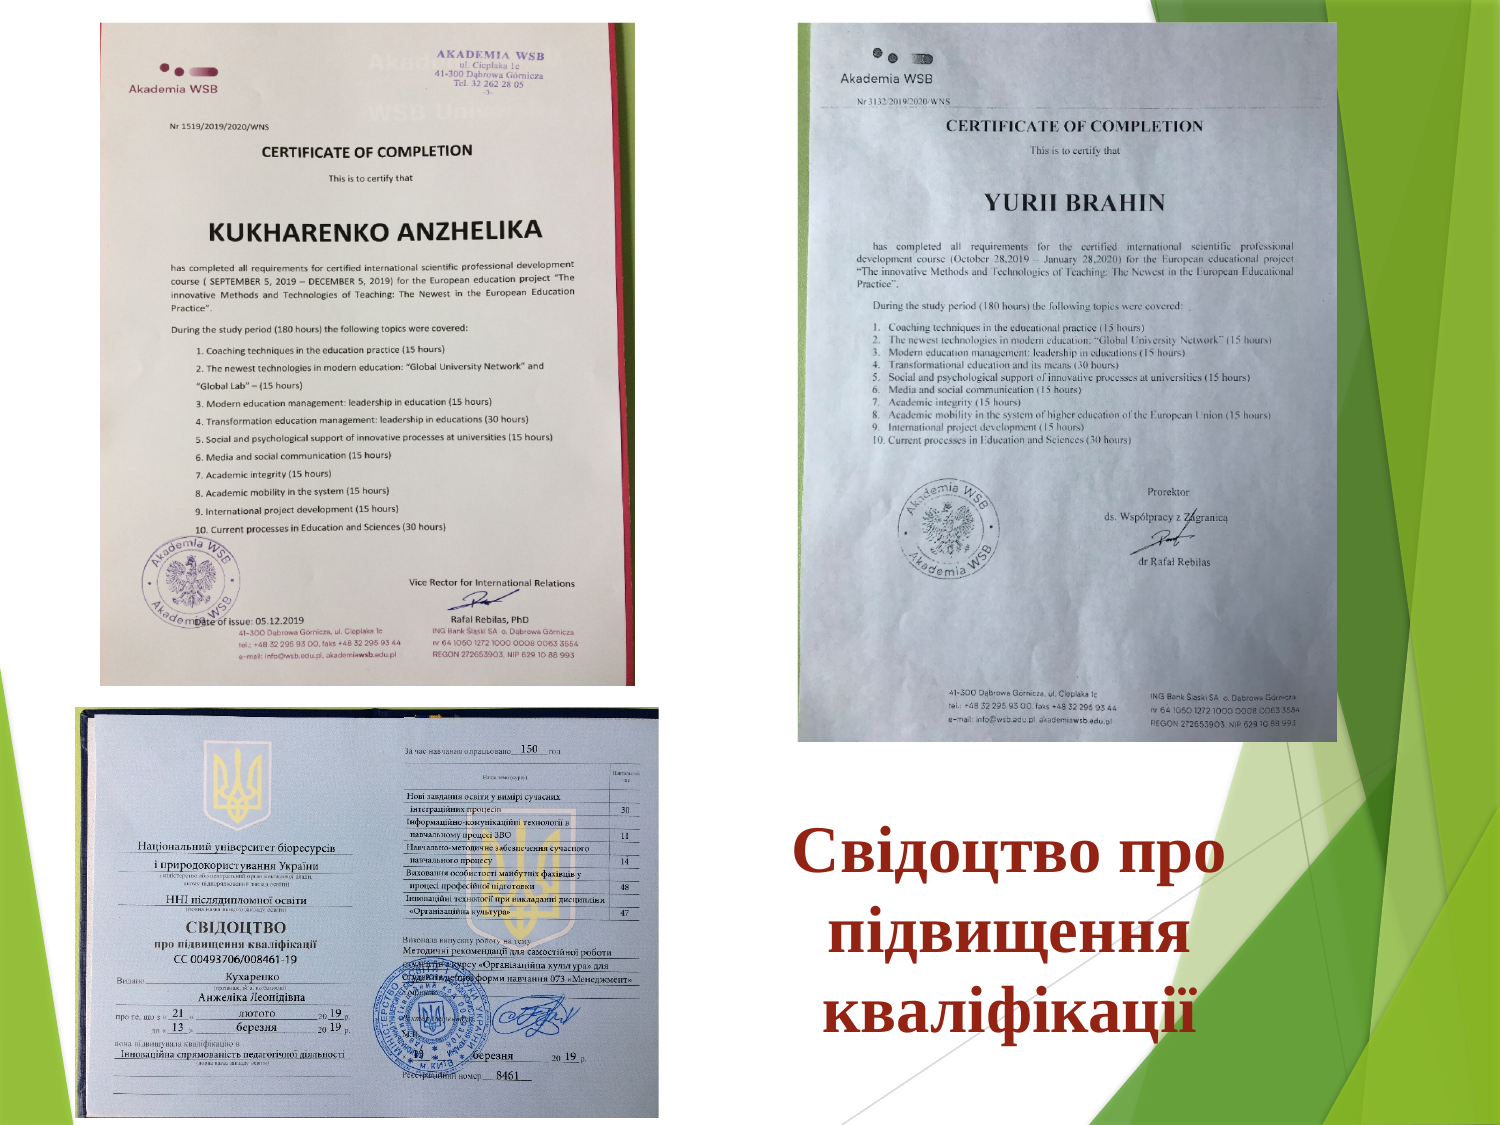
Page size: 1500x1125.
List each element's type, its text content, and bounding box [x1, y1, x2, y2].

picture [34, 23, 699, 686]
text_box Свідоцтво про підвищення кваліфікації [714, 798, 1306, 1054]
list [74, 707, 660, 1118]
picture [706, 23, 1427, 741]
